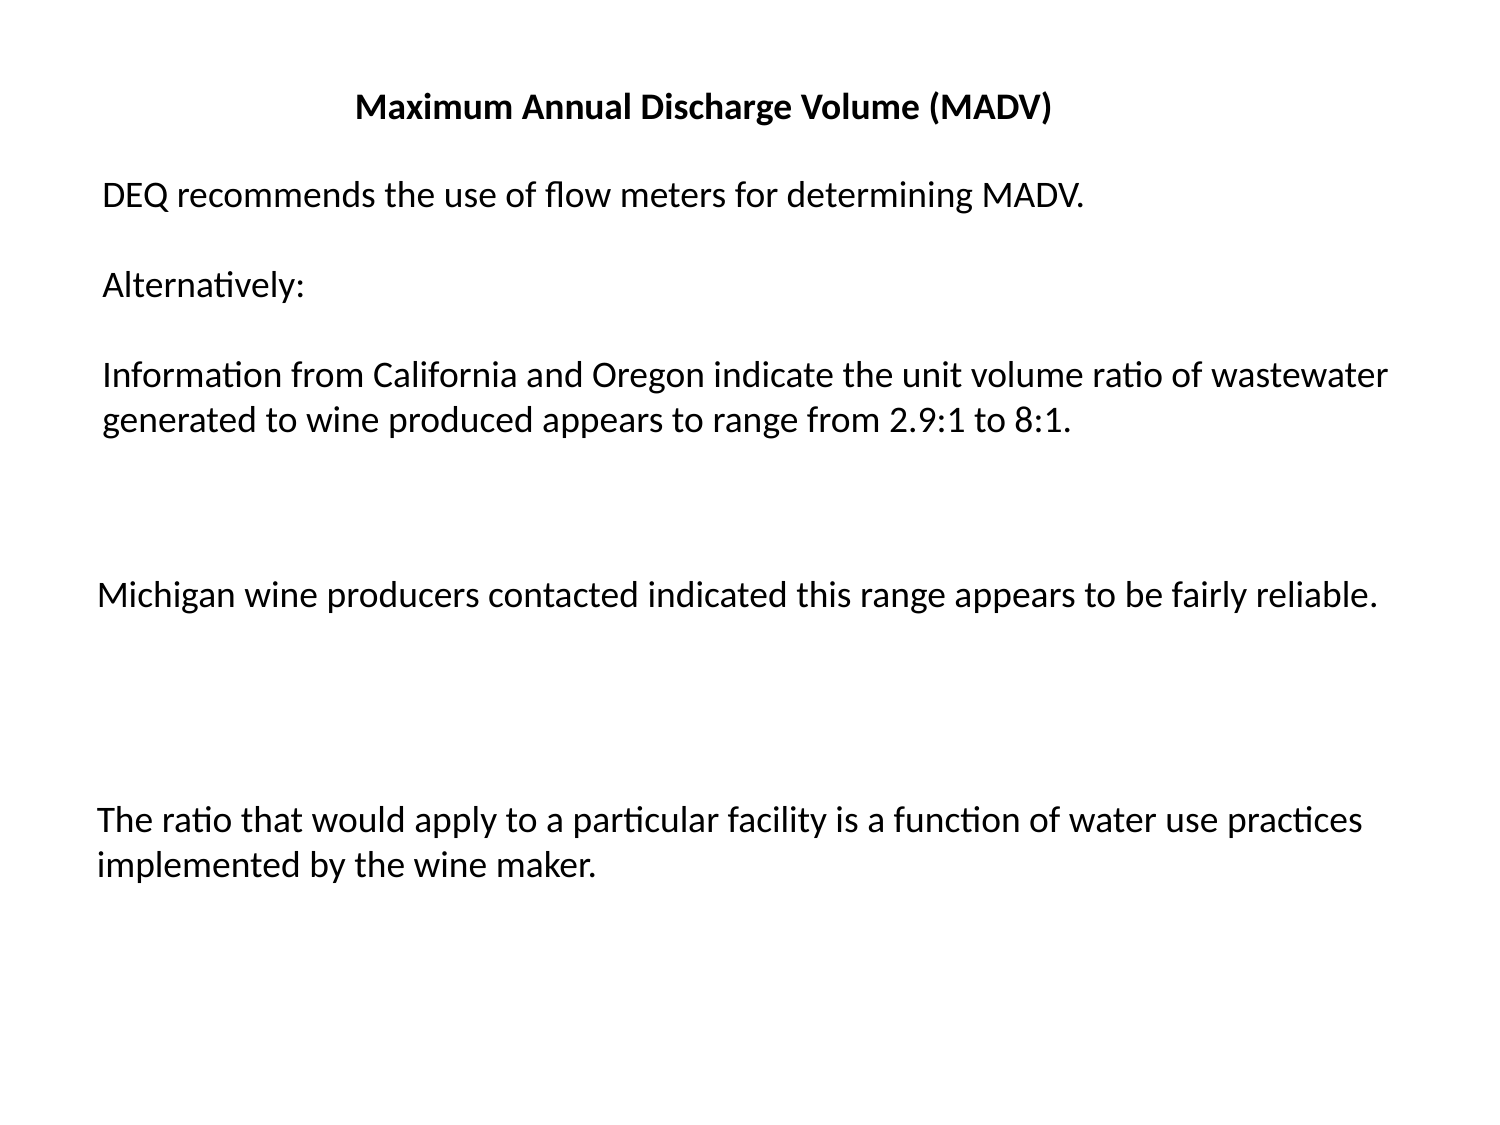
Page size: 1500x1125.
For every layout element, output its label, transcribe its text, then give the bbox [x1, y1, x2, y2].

text_box DEQ recommends the use of flow meters for determining MADV. Alternatively: Information from California and Oregon indicate the unit volume ratio of wastewater generated to wine produced appears to range from 2.9:1 to 8:1. [87, 162, 1438, 448]
text_box Michigan wine producers contacted indicated this range appears to be fairly reliable. The ratio that would apply to a particular facility is a function of water use practices implemented by the wine maker. [82, 562, 1408, 893]
text_box Maximum Annual Discharge Volume (MADV) [340, 74, 1069, 135]
